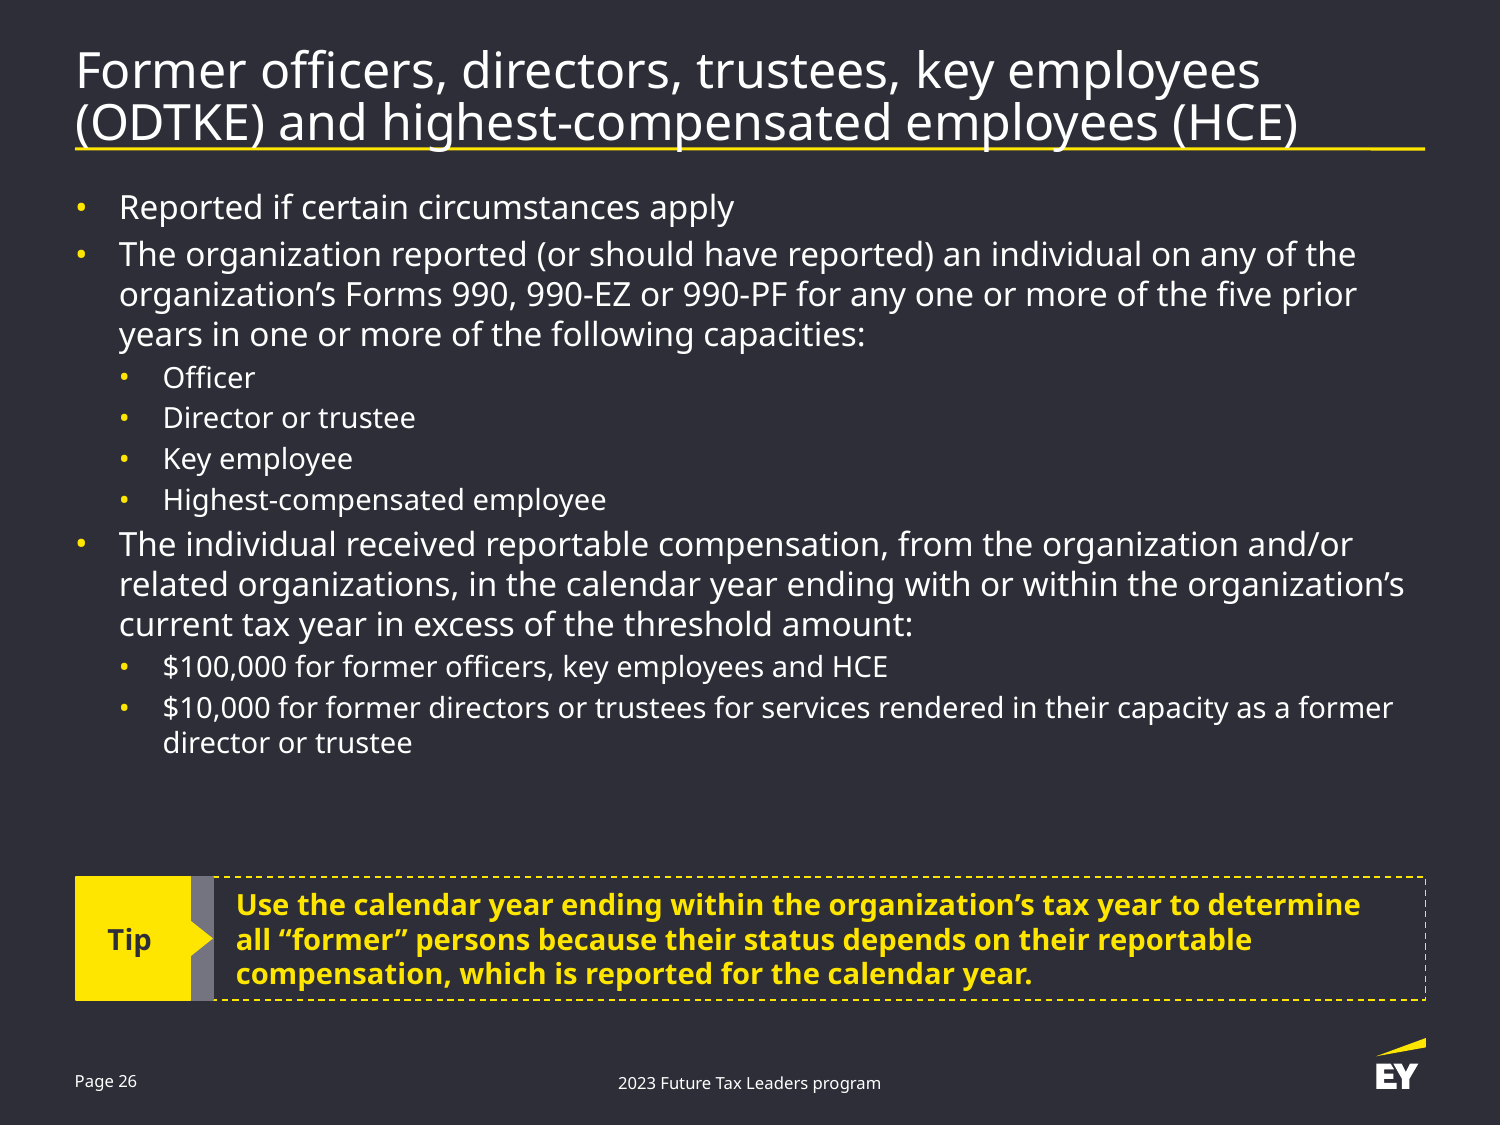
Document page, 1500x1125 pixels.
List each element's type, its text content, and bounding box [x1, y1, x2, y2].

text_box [75, 876, 214, 1001]
title Former officers, directors, trustees, key employees (ODTKE) and highest-compensated employees (HCE) [75, 48, 1425, 146]
text_box Use the calendar year ending within the organization’s tax year to determine all “former” persons because their status depends on their reportable compensation, which is reported for the calendar year. [214, 876, 1426, 1000]
list Reported if certain circumstances apply The organization reported (or should have reported) an individual on any of the organization’s Forms 990, 990-EZ or 990-PF for any one or more of the five prior years in one or more of the following capacities: Officer Director or trustee Key employee Highest-compensated employee The individual received reportable compensation, from the organization and/or related organizations, in the calendar year ending with or within the organization’s current tax year in excess of the threshold amount: $100,000 for former officers, key employees and HCE $10,000 for former directors or trustees for services rendered in their capacity as a former director or trustee [75, 186, 1425, 825]
